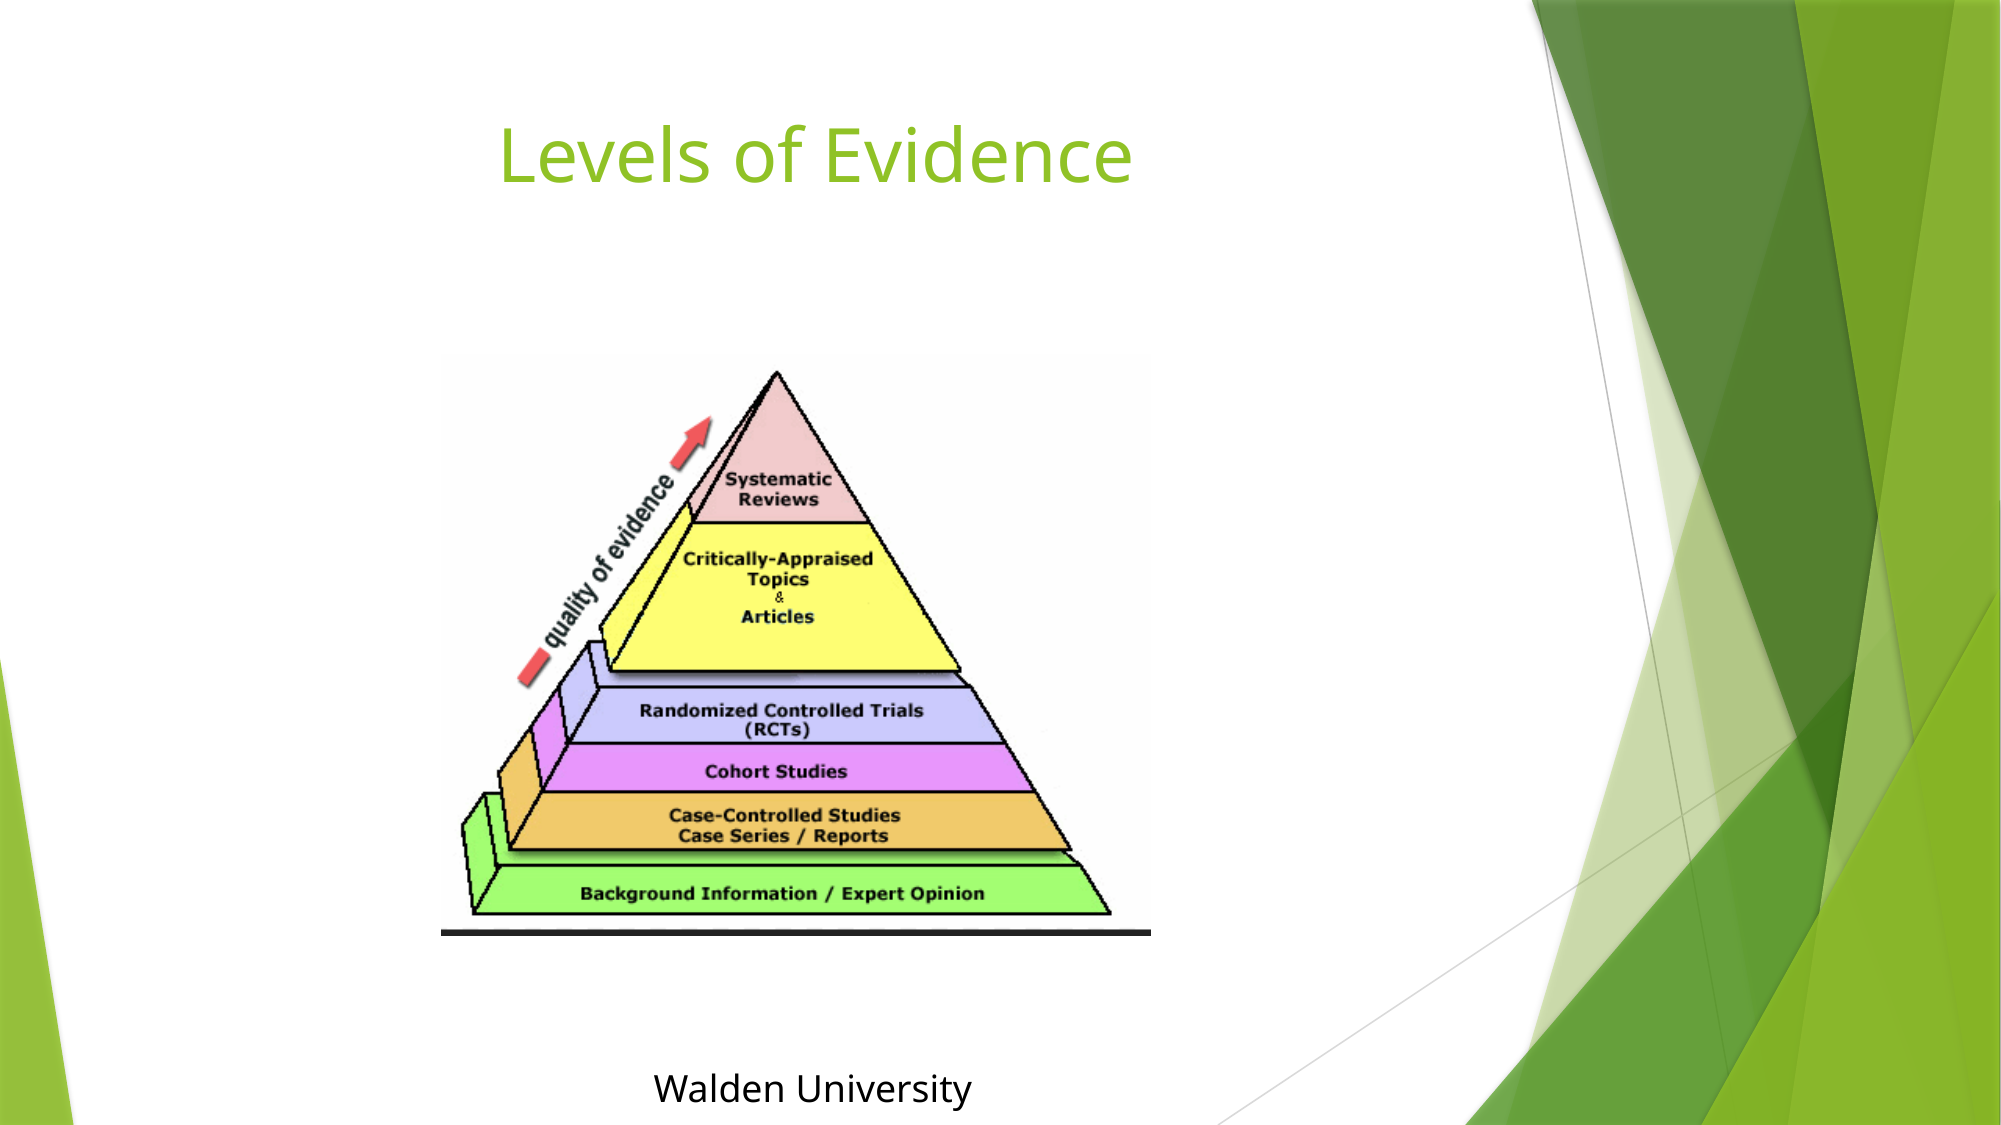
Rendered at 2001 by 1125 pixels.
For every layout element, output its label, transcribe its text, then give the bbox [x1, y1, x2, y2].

picture [440, 353, 1151, 937]
title Levels of Evidence [111, 99, 1522, 317]
text_box Walden University [395, 1057, 1345, 1118]
